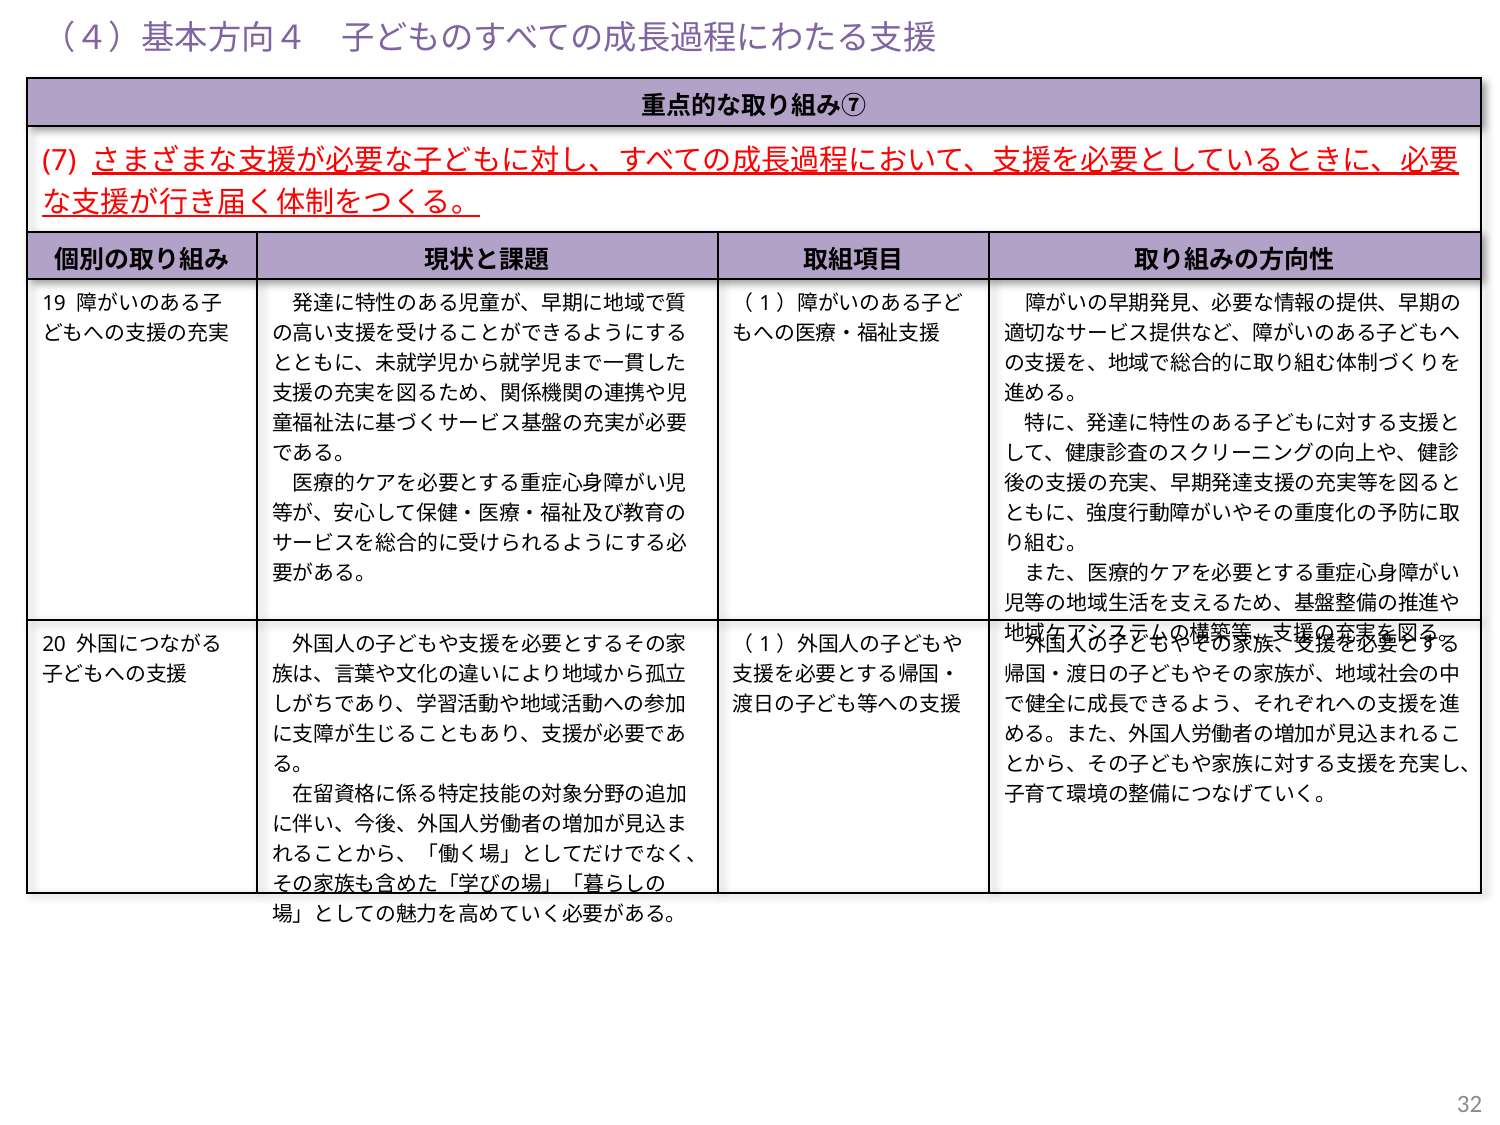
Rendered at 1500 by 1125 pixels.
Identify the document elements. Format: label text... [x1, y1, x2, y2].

table_cell 20 外国につながる子どもへの支援 [28, 621, 256, 892]
table_cell 現状と課題 [258, 233, 717, 278]
table_cell 発達に特性のある児童が、早期に地域で質の高い支援を受けることができるようにするとともに、未就学児から就学児まで一貫した支援の充実を図るため、関係機関の連携や児童福祉法に基づくサービス基盤の充実が必要である。 医療的ケアを必要とする重症心身障がい児等が、安心して保健・医療・福祉及び教育のサービスを総合的に受けられるようにする必要がある。 [258, 280, 717, 619]
table_cell 取り組みの方向性 [990, 233, 1480, 278]
table_cell （1）外国人の子どもや支援を必要とする帰国・渡日の子ども等への支援 [719, 621, 988, 892]
table_cell 19 障がいのある子どもへの支援の充実 [28, 280, 256, 619]
slide_number 32 [1147, 1065, 1498, 1125]
table_cell (7) さまざまな支援が必要な子どもに対し、すべての成長過程において、支援を必要としているときに、必要な支援が行き届く体制をつくる。 [28, 127, 1480, 231]
table_cell （1）障がいのある子どもへの医療・福祉支援 [719, 280, 988, 619]
table_cell 個別の取り組み [28, 233, 256, 278]
table_cell 取組項目 [719, 233, 988, 278]
table_cell 外国人の子どもや支援を必要とするその家族は、言葉や文化の違いにより地域から孤立しがちであり、学習活動や地域活動への参加に支障が生じることもあり、支援が必要である。 在留資格に係る特定技能の対象分野の追加に伴い、今後、外国人労働者の増加が見込まれることから、「働く場」としてだけでなく、その家族も含めた「学びの場」「暮らしの場」としての魅力を高めていく必要がある。 [258, 621, 717, 892]
text_box （４）基本方向４ 子どものすべての成長過程にわたる支援 [27, 9, 1480, 64]
table_cell 障がいの早期発見、必要な情報の提供、早期の適切なサービス提供など、障がいのある子どもへの支援を、地域で総合的に取り組む体制づくりを進める。 特に、発達に特性のある子どもに対する支援として、健康診査のスクリーニングの向上や、健診後の支援の充実、早期発達支援の充実等を図るとともに、強度行動障がいやその重度化の予防に取り組む。 また、医療的ケアを必要とする重症心身障がい児等の地域生活を支えるため、基盤整備の推進や地域ケアシステムの構築等、支援の充実を図る。 [990, 280, 1480, 619]
table_cell 外国人の子どもやその家族、支援を必要とする帰国・渡日の子どもやその家族が、地域社会の中で健全に成長できるよう、それぞれへの支援を進める。また、外国人労働者の増加が見込まれることから、その子どもや家族に対する支援を充実し、子育て環境の整備につなげていく。 [990, 621, 1480, 892]
table_header 重点的な取り組み⑦ [28, 79, 1480, 125]
